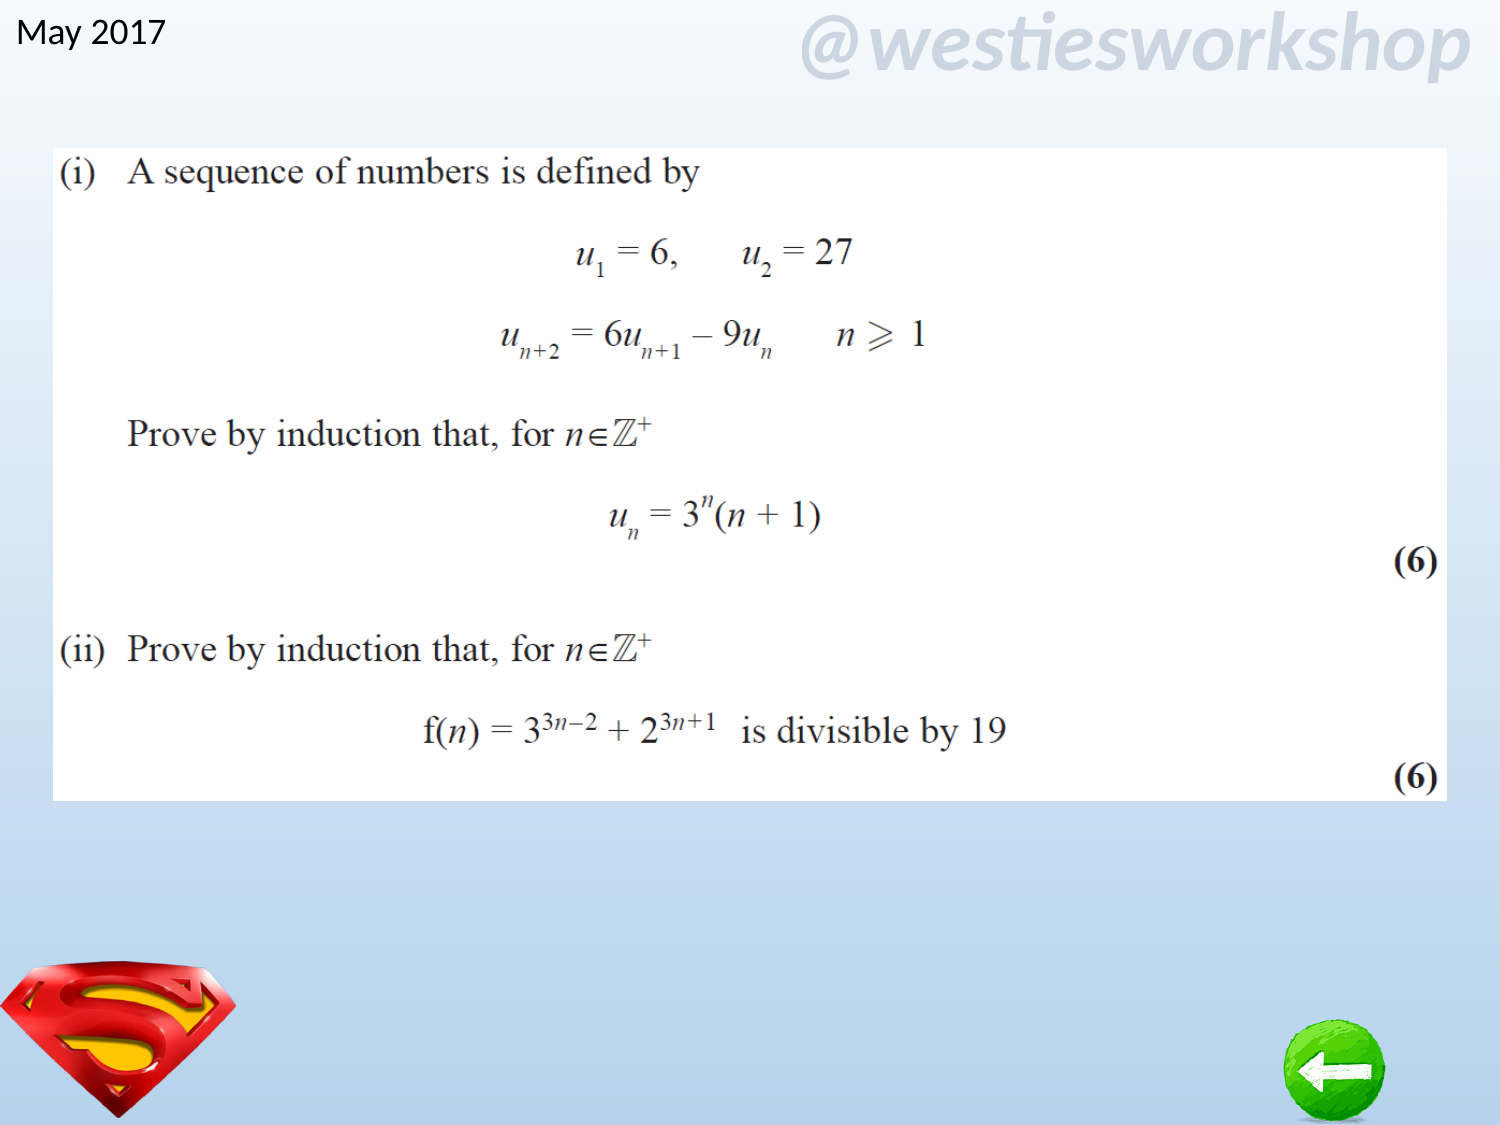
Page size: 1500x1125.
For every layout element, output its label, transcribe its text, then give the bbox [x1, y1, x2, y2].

text_box May 2017 [1, 0, 182, 60]
picture [0, 961, 236, 1118]
picture [53, 148, 1447, 801]
picture [1281, 1019, 1387, 1125]
